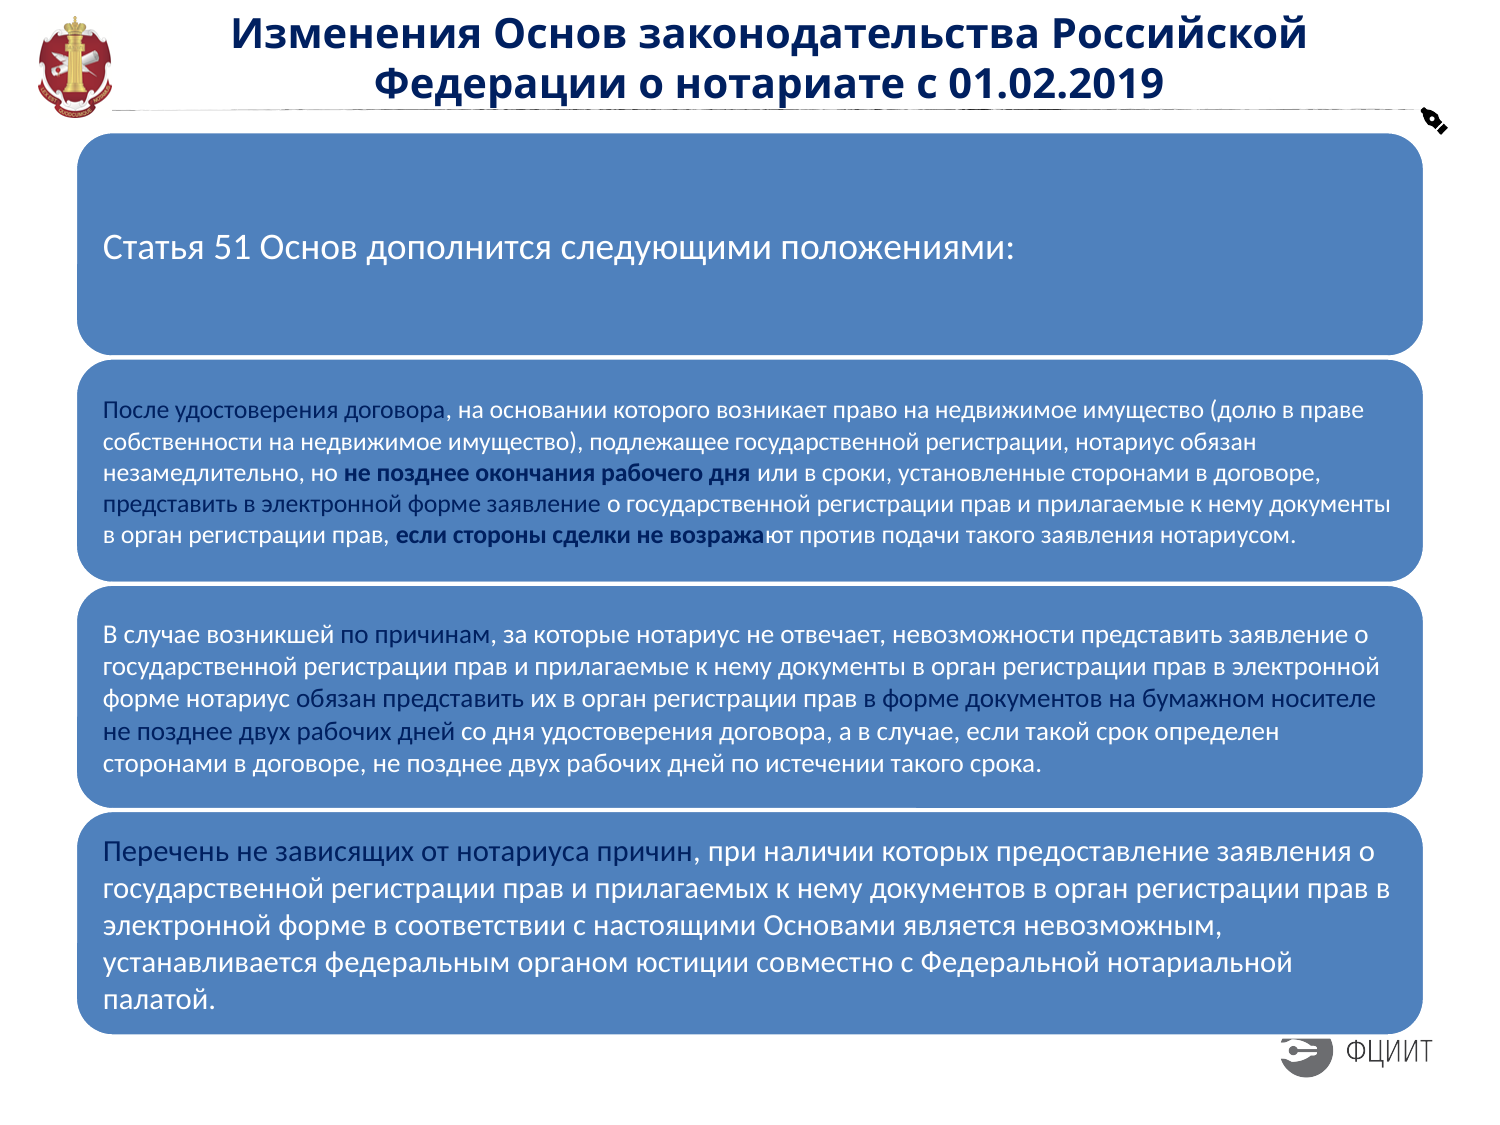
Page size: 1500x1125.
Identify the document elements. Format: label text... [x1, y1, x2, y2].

picture [0, 16, 113, 180]
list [74, 131, 1426, 1037]
picture [1216, 938, 1485, 1125]
text_box [76, 42, 1427, 132]
title Изменения Основ законодательства Российской Федерации о нотариате с 01.02.2019 [141, 50, 1398, 124]
picture [1427, 47, 1500, 180]
